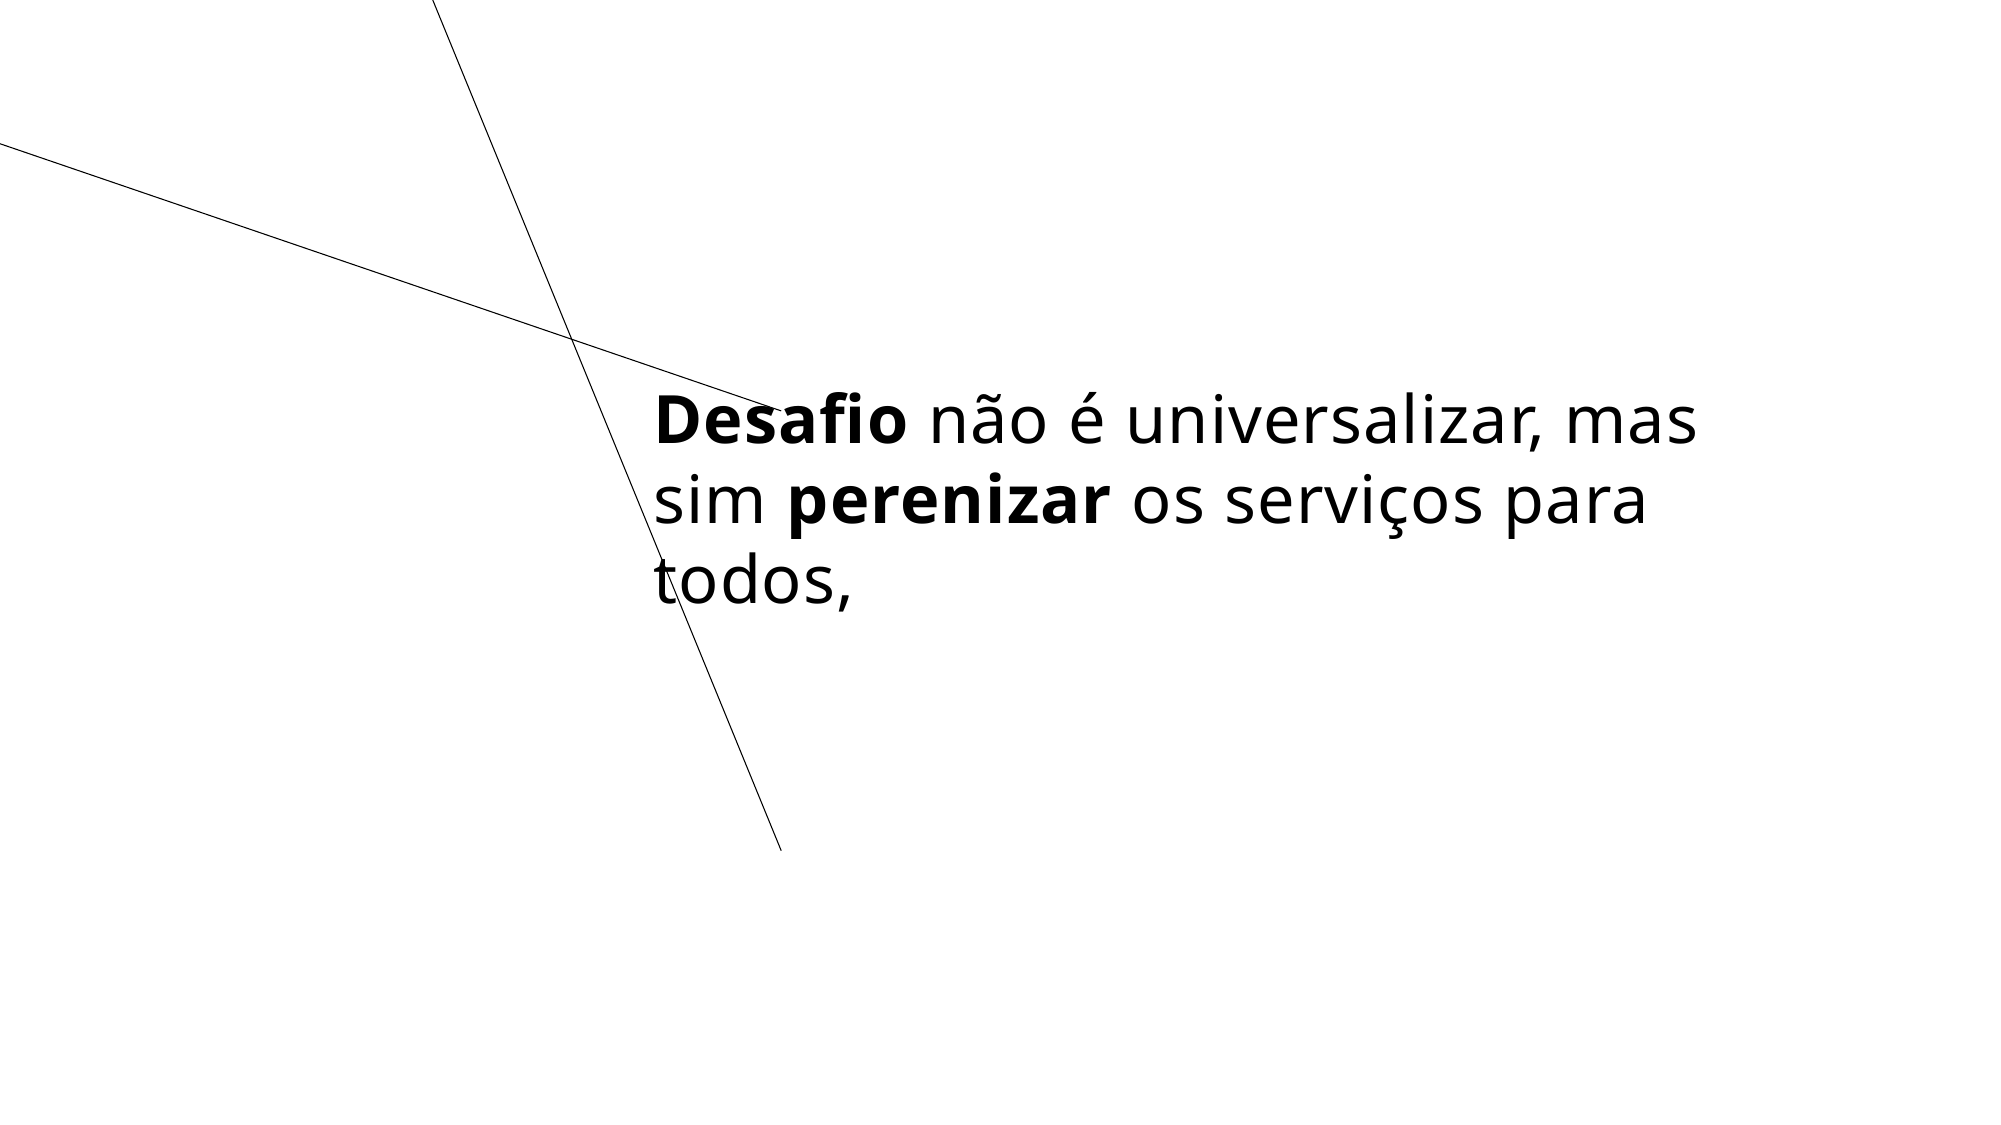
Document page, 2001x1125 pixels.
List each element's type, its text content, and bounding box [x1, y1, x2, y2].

list Desafio não é universalizar, mas sim perenizar os serviços para todos, [638, 369, 1752, 711]
